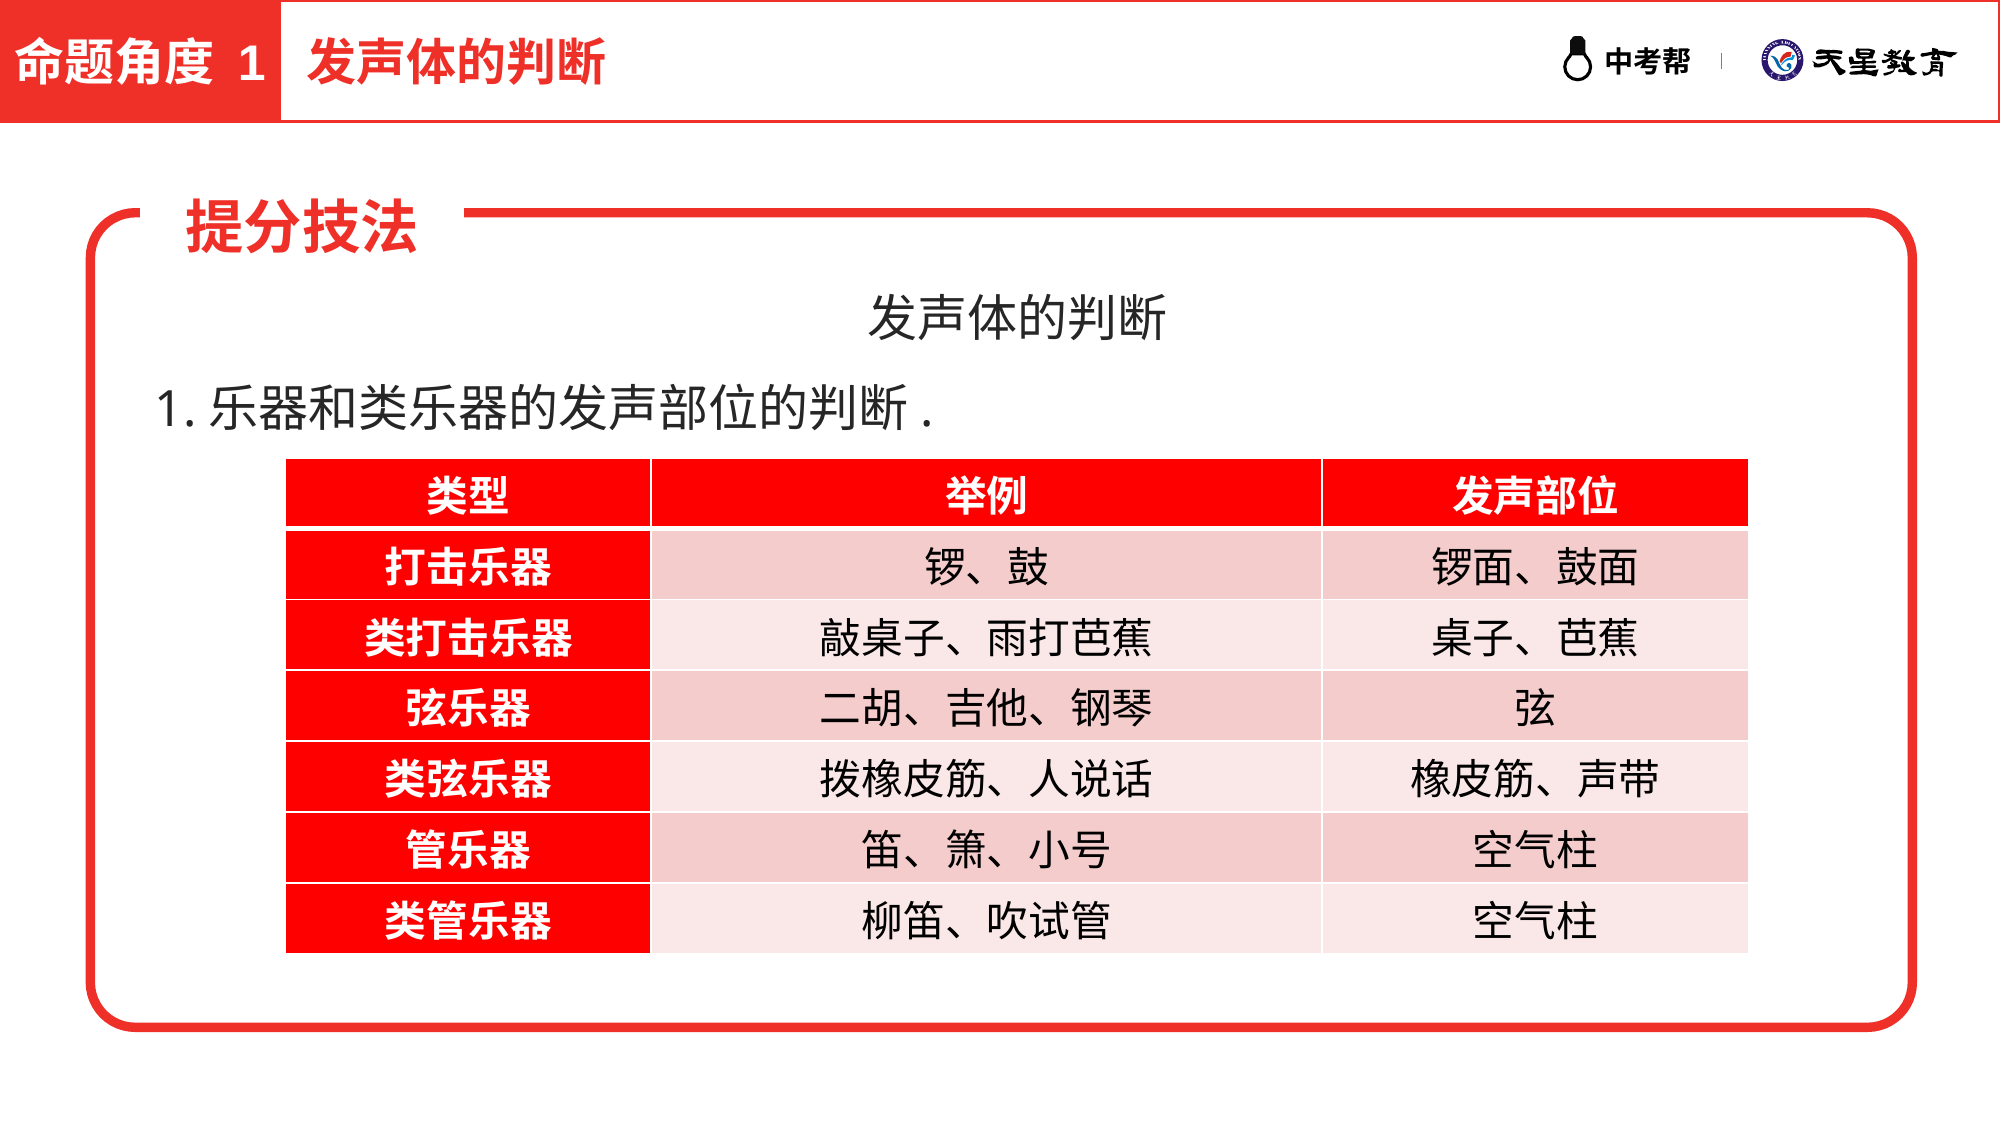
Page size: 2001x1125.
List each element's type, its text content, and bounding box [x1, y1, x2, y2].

table_cell 打击乐器 [286, 531, 650, 599]
table_cell 拨橡皮筋、人说话 [652, 742, 1321, 811]
table_cell 类管乐器 [286, 884, 650, 953]
table_cell 弦 [1323, 671, 1748, 740]
table_cell 柳笛、吹试管 [652, 884, 1321, 953]
text_box 命题角度 1 [1, 0, 280, 122]
table_cell 锣、鼓 [652, 531, 1321, 599]
table_cell 空气柱 [1323, 813, 1748, 882]
text_box 发声体的判断 [276, 0, 2000, 123]
table_cell 类打击乐器 [286, 600, 650, 669]
table_cell 橡皮筋、声带 [1323, 742, 1748, 811]
table_cell 敲桌子、雨打芭蕉 [652, 600, 1321, 669]
table_cell 笛、箫、小号 [652, 813, 1321, 882]
table_cell 弦乐器 [286, 671, 650, 740]
table_cell 管乐器 [286, 813, 650, 882]
text_box 发声体的判断 1.乐器和类乐器的发声部位的判断. [140, 248, 1895, 444]
table_header 举例 [652, 459, 1321, 526]
table_cell 空气柱 [1323, 884, 1748, 953]
table_cell 锣面、鼓面 [1323, 531, 1748, 599]
text_box 提分技法 [140, 148, 464, 268]
table_cell 类弦乐器 [286, 742, 650, 811]
table_cell 桌子、芭蕉 [1323, 600, 1748, 669]
table_header 发声部位 [1323, 459, 1748, 526]
table_header 类型 [286, 459, 650, 526]
text_box [89, 211, 1914, 1029]
table_cell 二胡、吉他、钢琴 [652, 671, 1321, 740]
